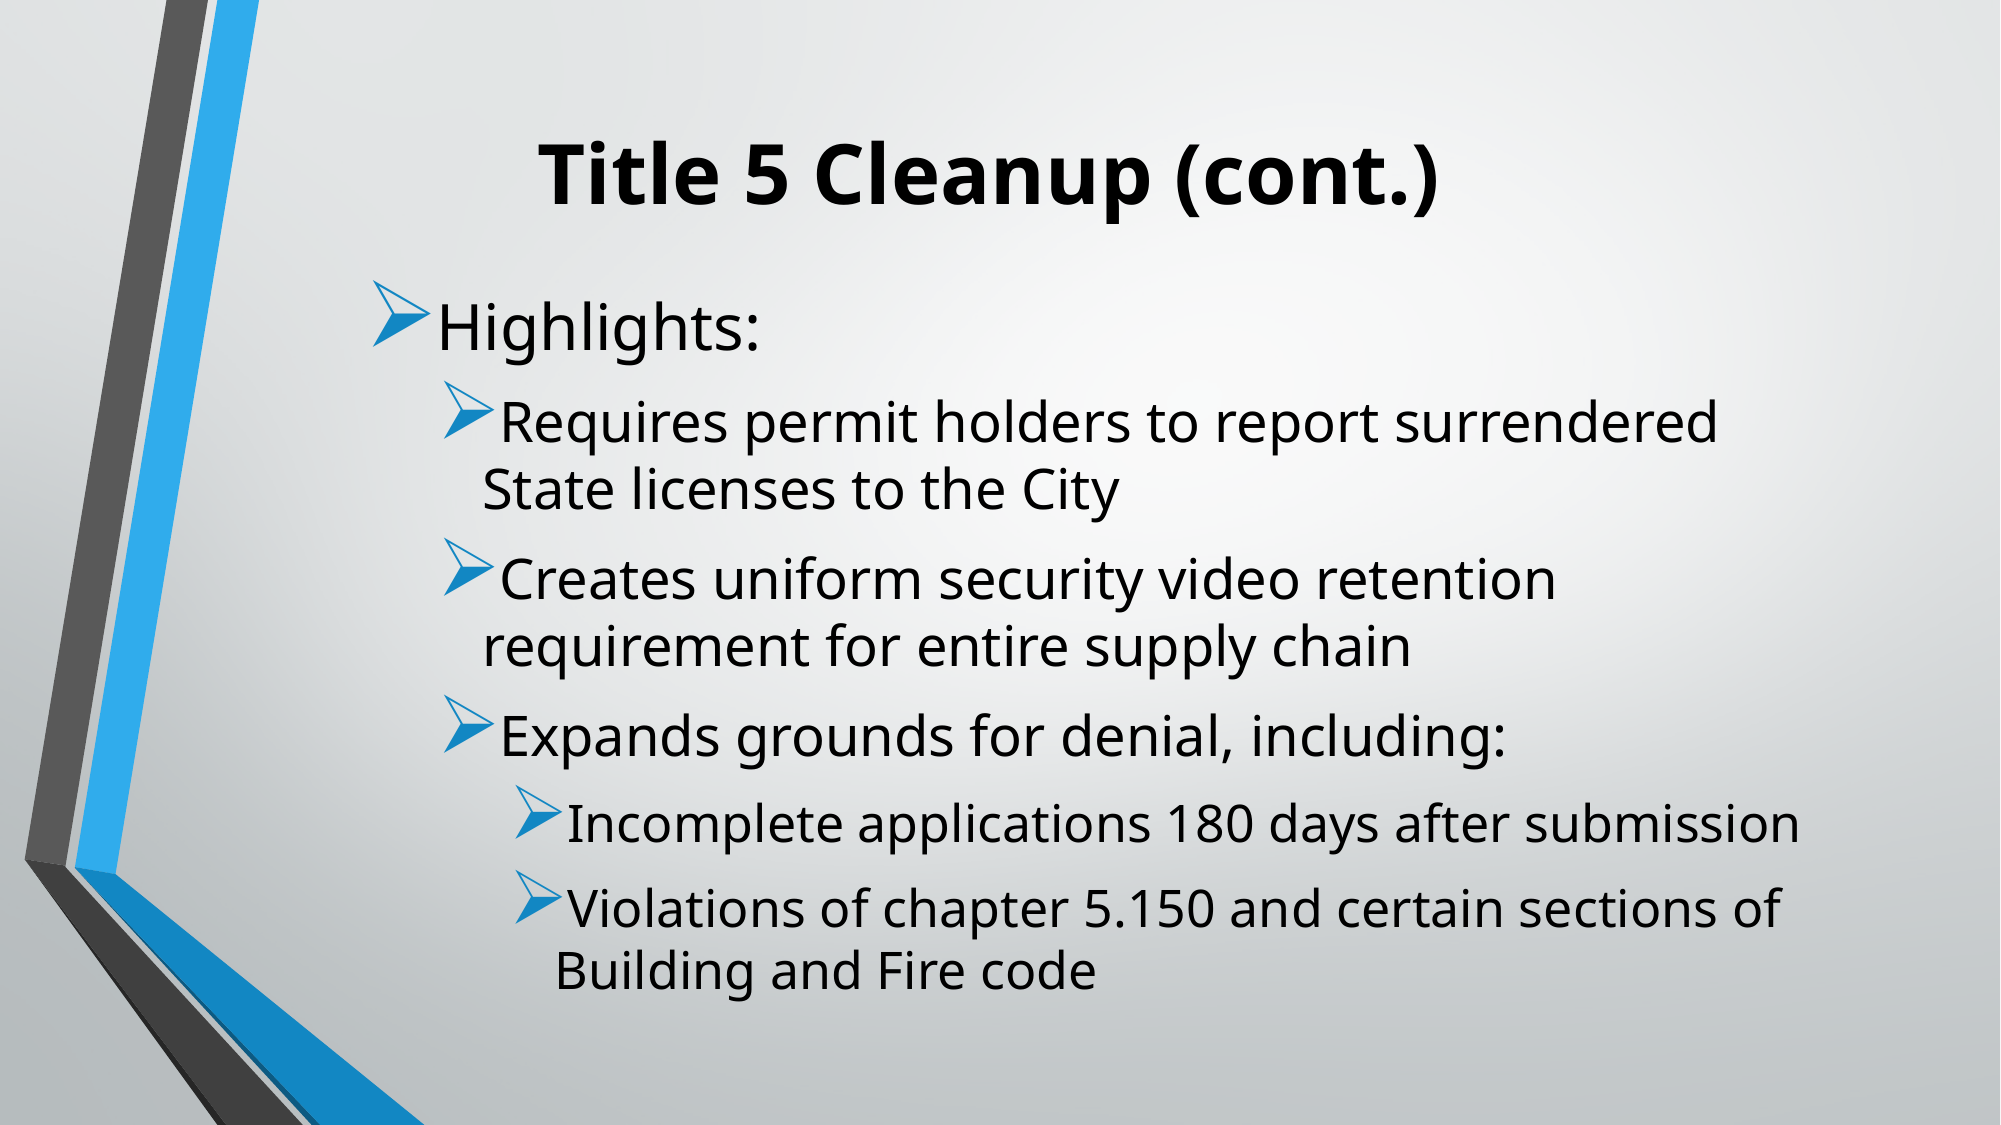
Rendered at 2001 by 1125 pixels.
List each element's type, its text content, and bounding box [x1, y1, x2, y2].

list Highlights: Requires permit holders to report surrendered State licenses to the City Creates uniform security video retention requirement for entire supply chain Expands grounds for denial, including: Incomplete applications 180 days after submission Violations of chapter 5.150 and certain sections of Building and Fire code [350, 243, 1822, 1043]
title Title 5 Cleanup (cont.) [178, 110, 1822, 231]
